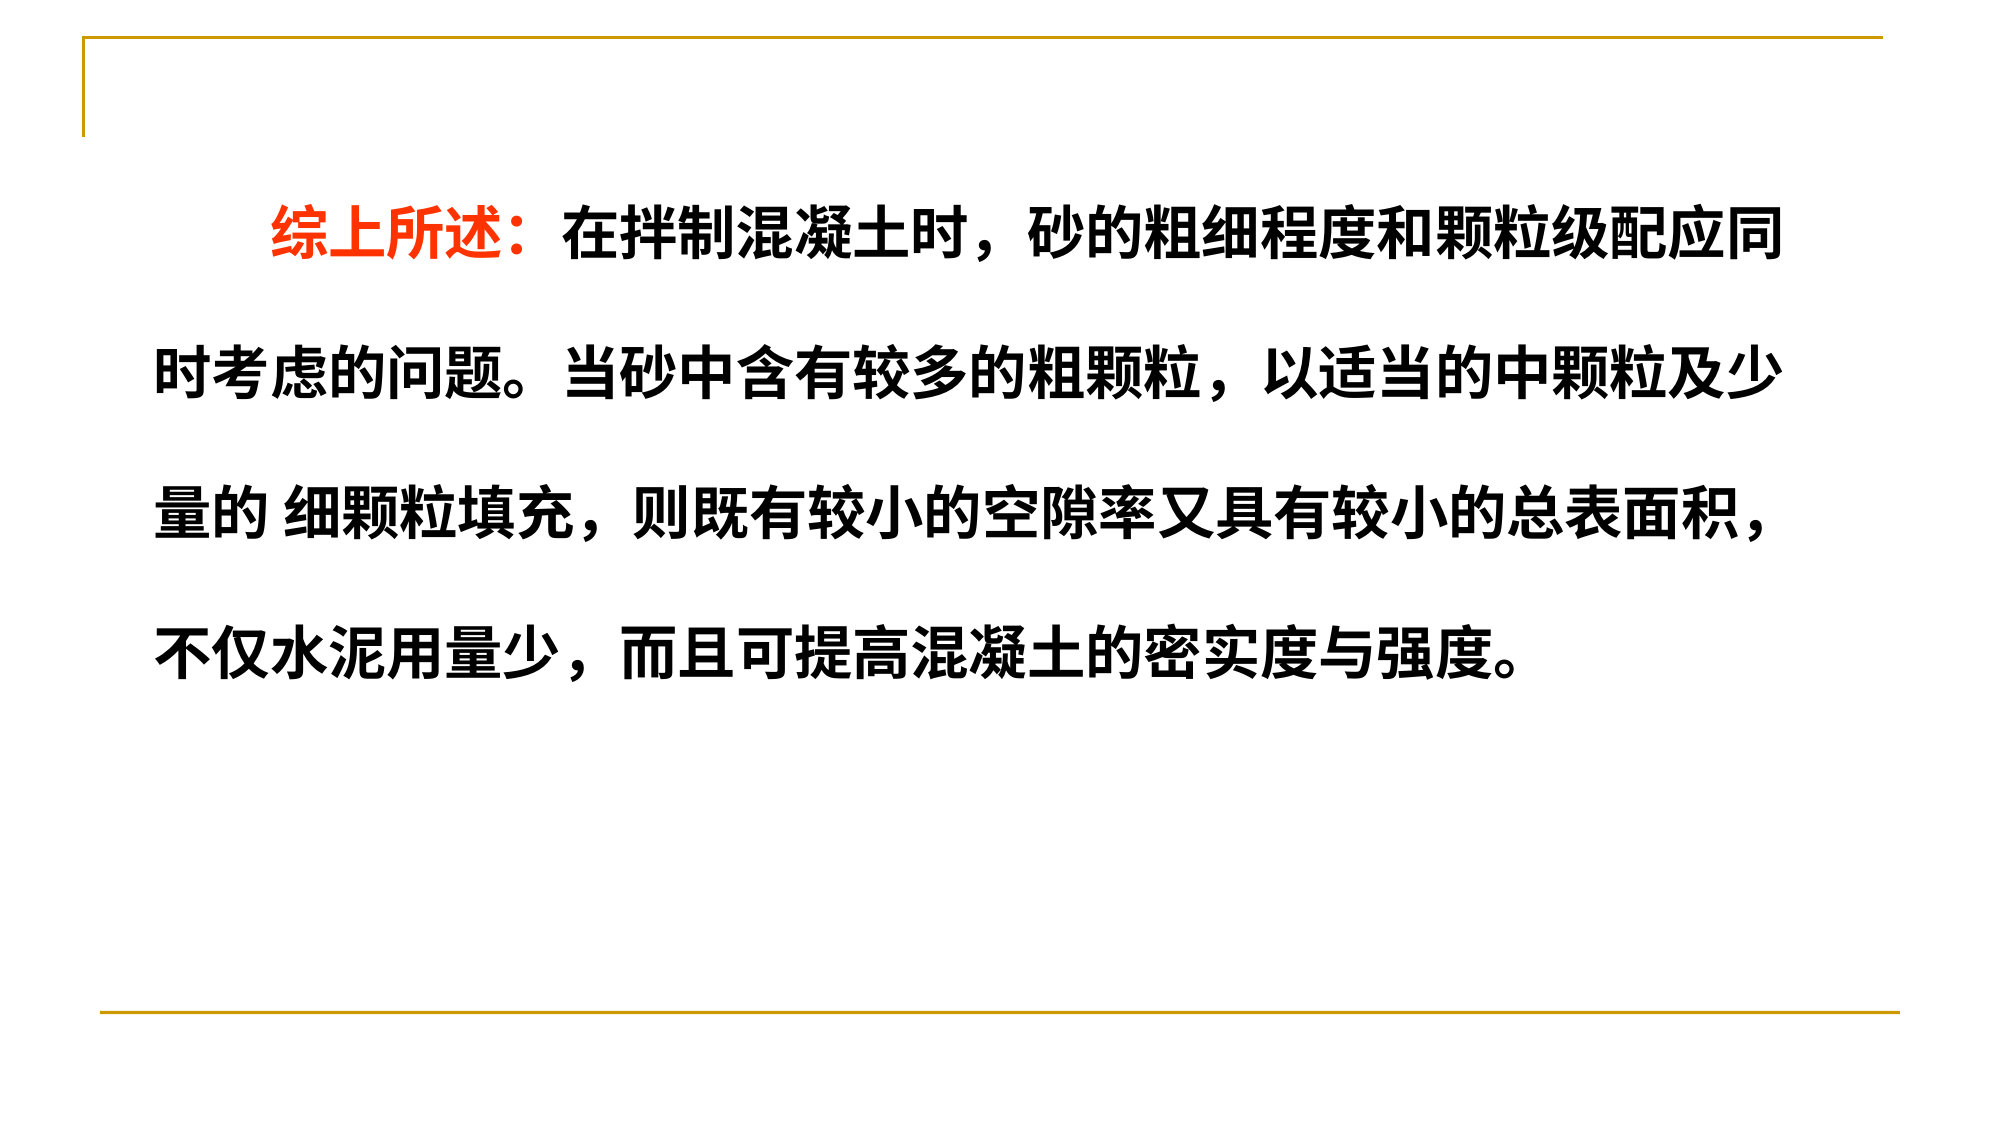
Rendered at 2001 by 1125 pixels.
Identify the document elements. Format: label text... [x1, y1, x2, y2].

text_box 综上所述：在拌制混凝土时，砂的粗细程度和颗粒级配应同时考虑的问题。当砂中含有较多的粗颗粒，以适当的中颗粒及少量的 细颗粒填充，则既有较小的空隙率又具有较小的总表面积，不仅水泥用量少，而且可提高混凝土的密实度与强度。 [138, 119, 1822, 694]
